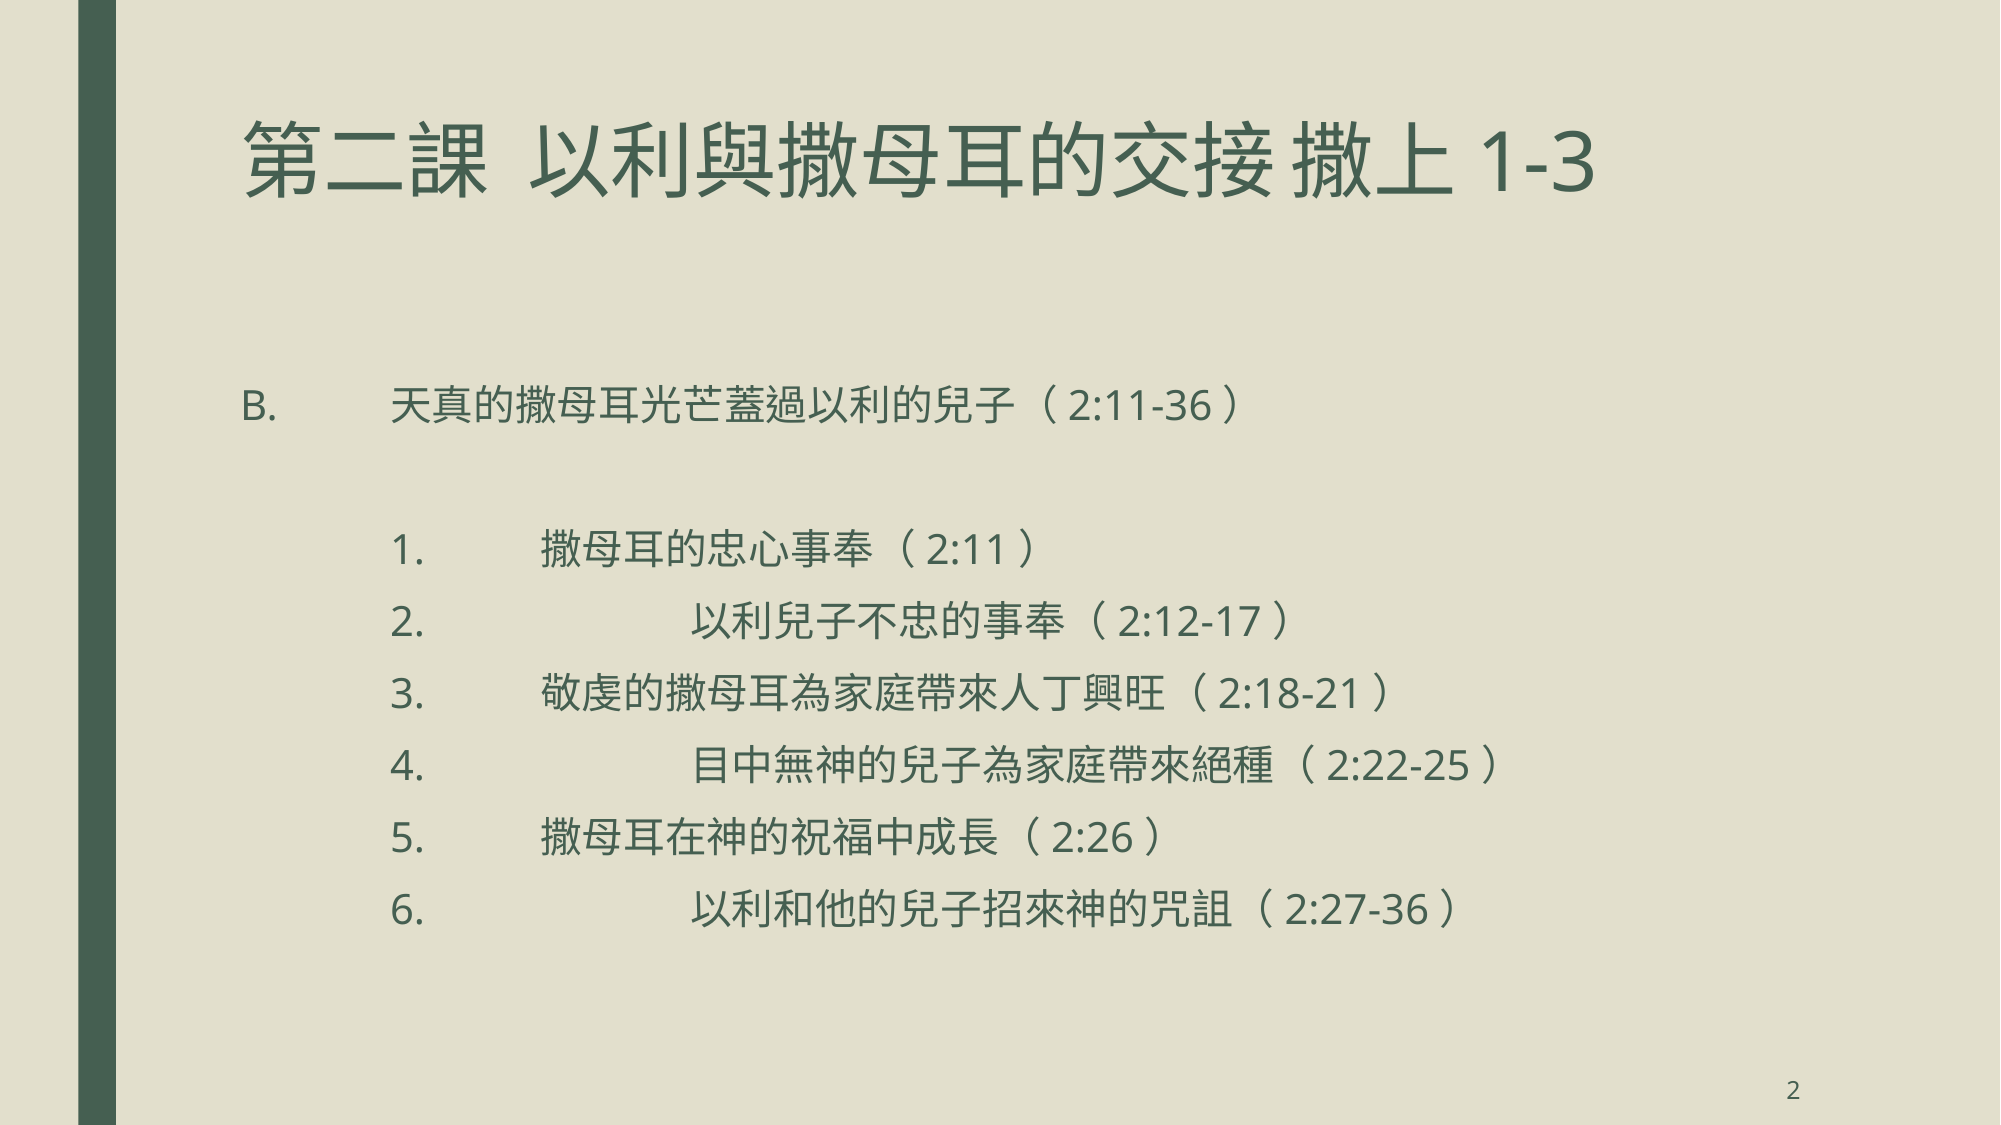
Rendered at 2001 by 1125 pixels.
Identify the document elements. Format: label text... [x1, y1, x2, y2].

slide_number 2 [1553, 1058, 1816, 1125]
title 第二課 以利與撒母耳的交接 撒上1-3 [225, 112, 1832, 278]
list B. 天真的撒母耳光芒蓋過以利的兒子（2:11-36） 1. 撒母耳的忠心事奉（2:11） 2. 以利兒子不忠的事奉（2:12-17） 3. 敬虔的撒母耳為家庭帶來人丁興旺（2:18-21） 4. 目中無神的兒子為家庭帶來絕種（2:22-25） 5. 撒母耳在神的祝福中成長（2:26） 6. 以利和他的兒子招來神的咒詛（2:27-36） [225, 375, 1637, 1013]
